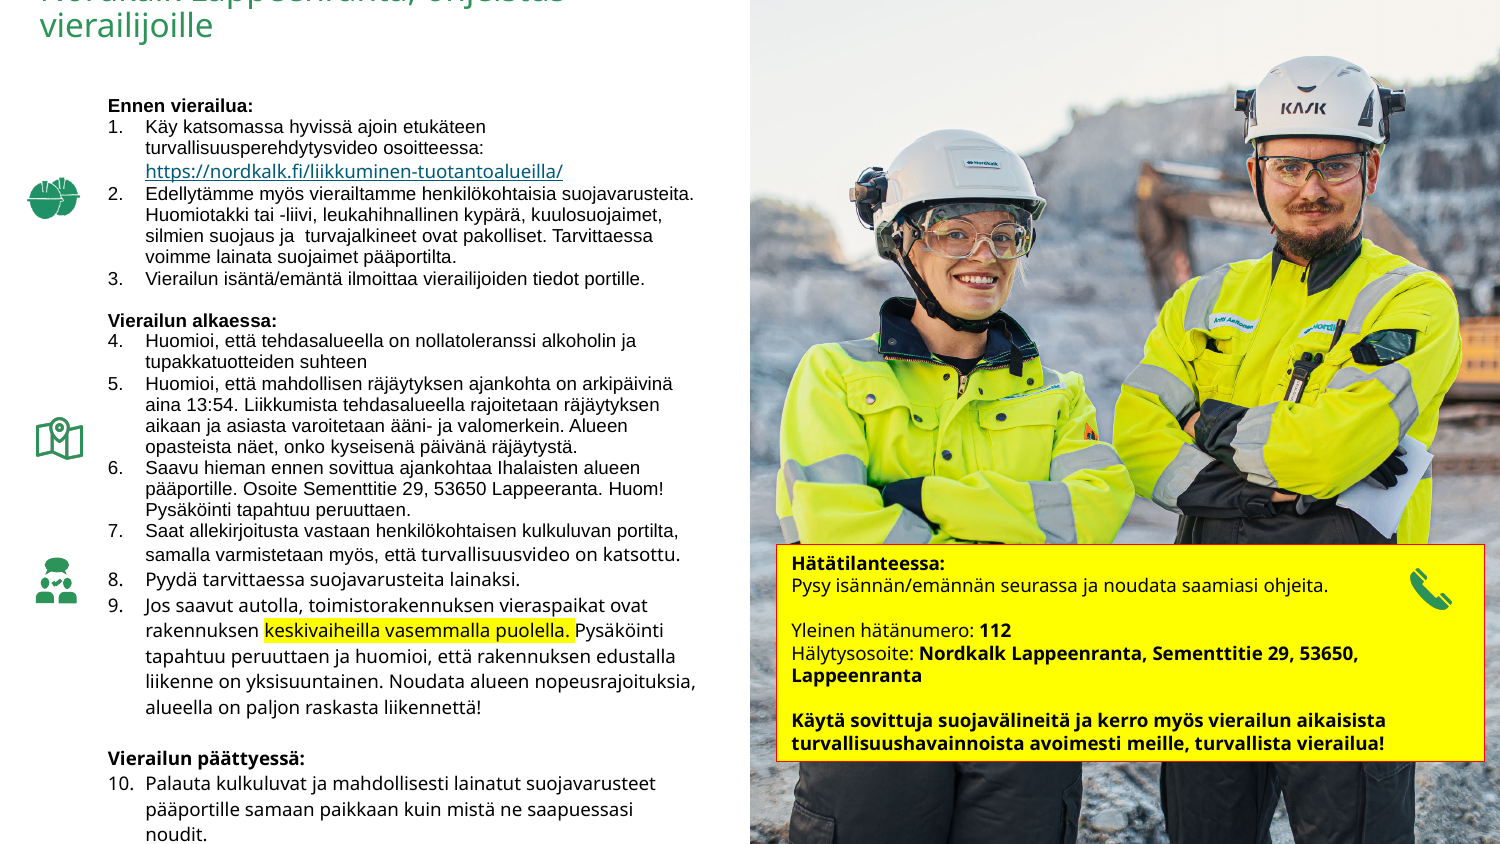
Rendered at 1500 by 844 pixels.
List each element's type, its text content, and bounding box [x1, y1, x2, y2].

picture [36, 415, 83, 462]
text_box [776, 543, 1486, 742]
table_header Ennen vierailua: Käy katsomassa hyvissä ajoin etukäteen turvallisuusperehdytysvideo osoitteessa: https://nordkalk.fi/liikkuminen-tuotantoalueilla/ Edellytämme myös vierailtamme henkilökohtaisia suojavarusteita. Huomiotakki tai -liivi, leukahihnallinen kypärä, kuulosuojaimet, silmien suojaus ja turvajalkineet ovat pakolliset. Tarvittaessa voimme lainata suojaimet pääportilta. Vierailun isäntä/emäntä ilmoittaa vierailijoiden tiedot portille. Vierailun alkaessa: Huomioi, että tehdasalueella on nollatoleranssi alkoholin ja tupakkatuotteiden suhteen Huomioi, että mahdollisen räjäytyksen ajankohta on arkipäivinä aina 13:54. Liikkumista tehdasalueella rajoitetaan räjäytyksen aikaan ja asiasta varoitetaan ääni- ja valomerkein. Alueen opasteista näet, onko kyseisenä päivänä räjäytystä. Saavu hieman ennen sovittua ajankohtaa Ihalaisten alueen pääportille. Osoite Sementtitie 29, 53650 Lappeeranta. Huom! Pysäköinti tapahtuu peruuttaen. Saat allekirjoitusta vastaan henkilökohtaisen kulkuluvan portilta, samalla varmistetaan myös, että turvallisuusvideo on katsottu. Pyydä tarvittaessa suojavarusteita lainaksi. Jos saavut autolla, toimistorakennuksen vieraspaikat ovat rakennuksen keskivaiheilla vasemmalla puolella. Pysäköinti tapahtuu peruuttaen ja huomioi, että rakennuksen edustalla liikenne on yksisuuntainen. Noudata alueen nopeusrajoituksia, alueella on paljon raskasta liikennettä! Vierailun päättyessä: Palauta kulkuluvat ja mahdollisesti lainatut suojavarusteet pääportille samaan paikkaan kuin mistä ne saapuessasi noudit. [97, 90, 709, 844]
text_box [35, 557, 77, 604]
title Nordkalk Lappeenranta, ohjeistus vierailijoille [24, 10, 744, 53]
picture [24, 173, 84, 223]
picture [749, 0, 1500, 844]
